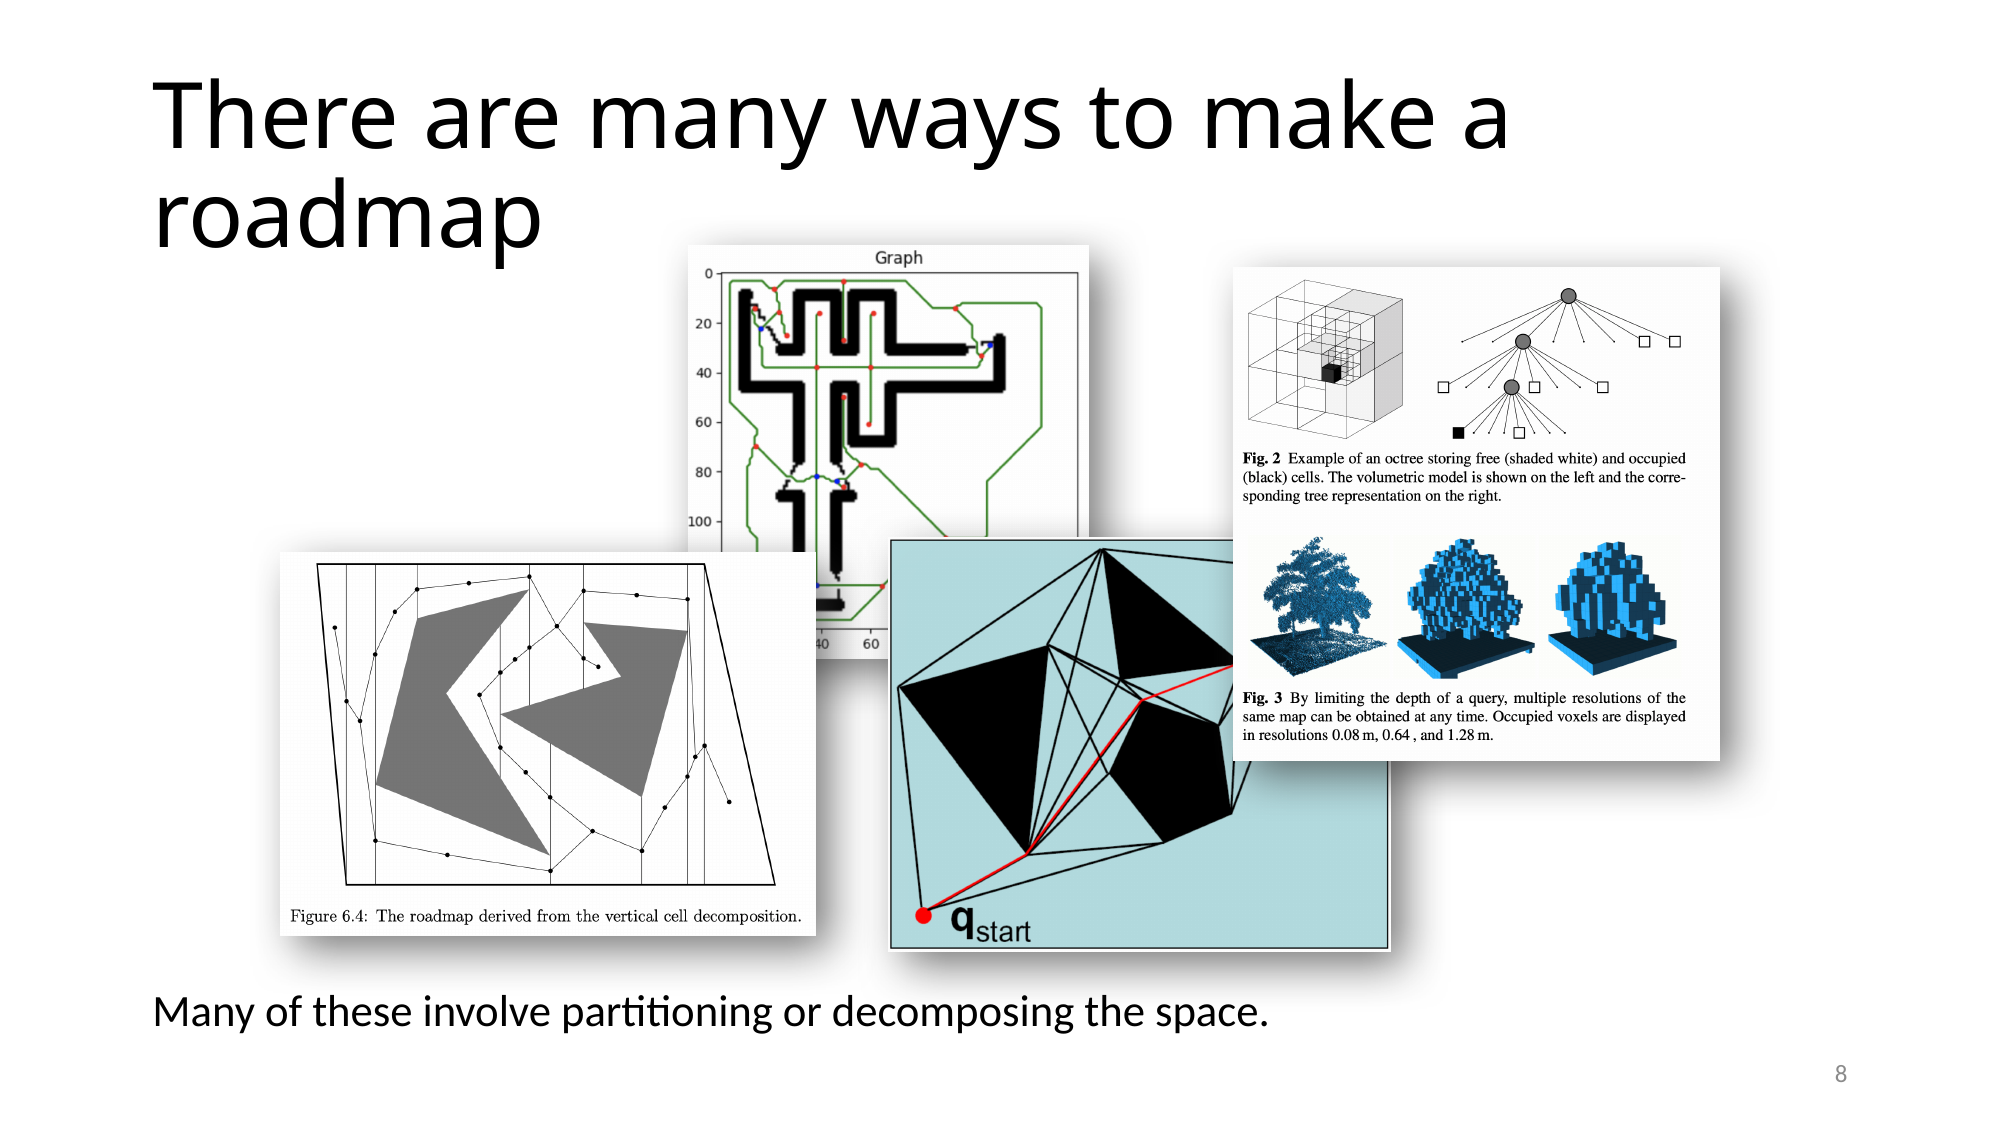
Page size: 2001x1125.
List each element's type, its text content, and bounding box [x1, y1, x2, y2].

slide_number 8 [1412, 1042, 1863, 1103]
title There are many ways to make a roadmap [137, 59, 1863, 278]
picture [280, 245, 1720, 952]
list Many of these involve partitioning or decomposing the space. [137, 331, 1863, 1045]
